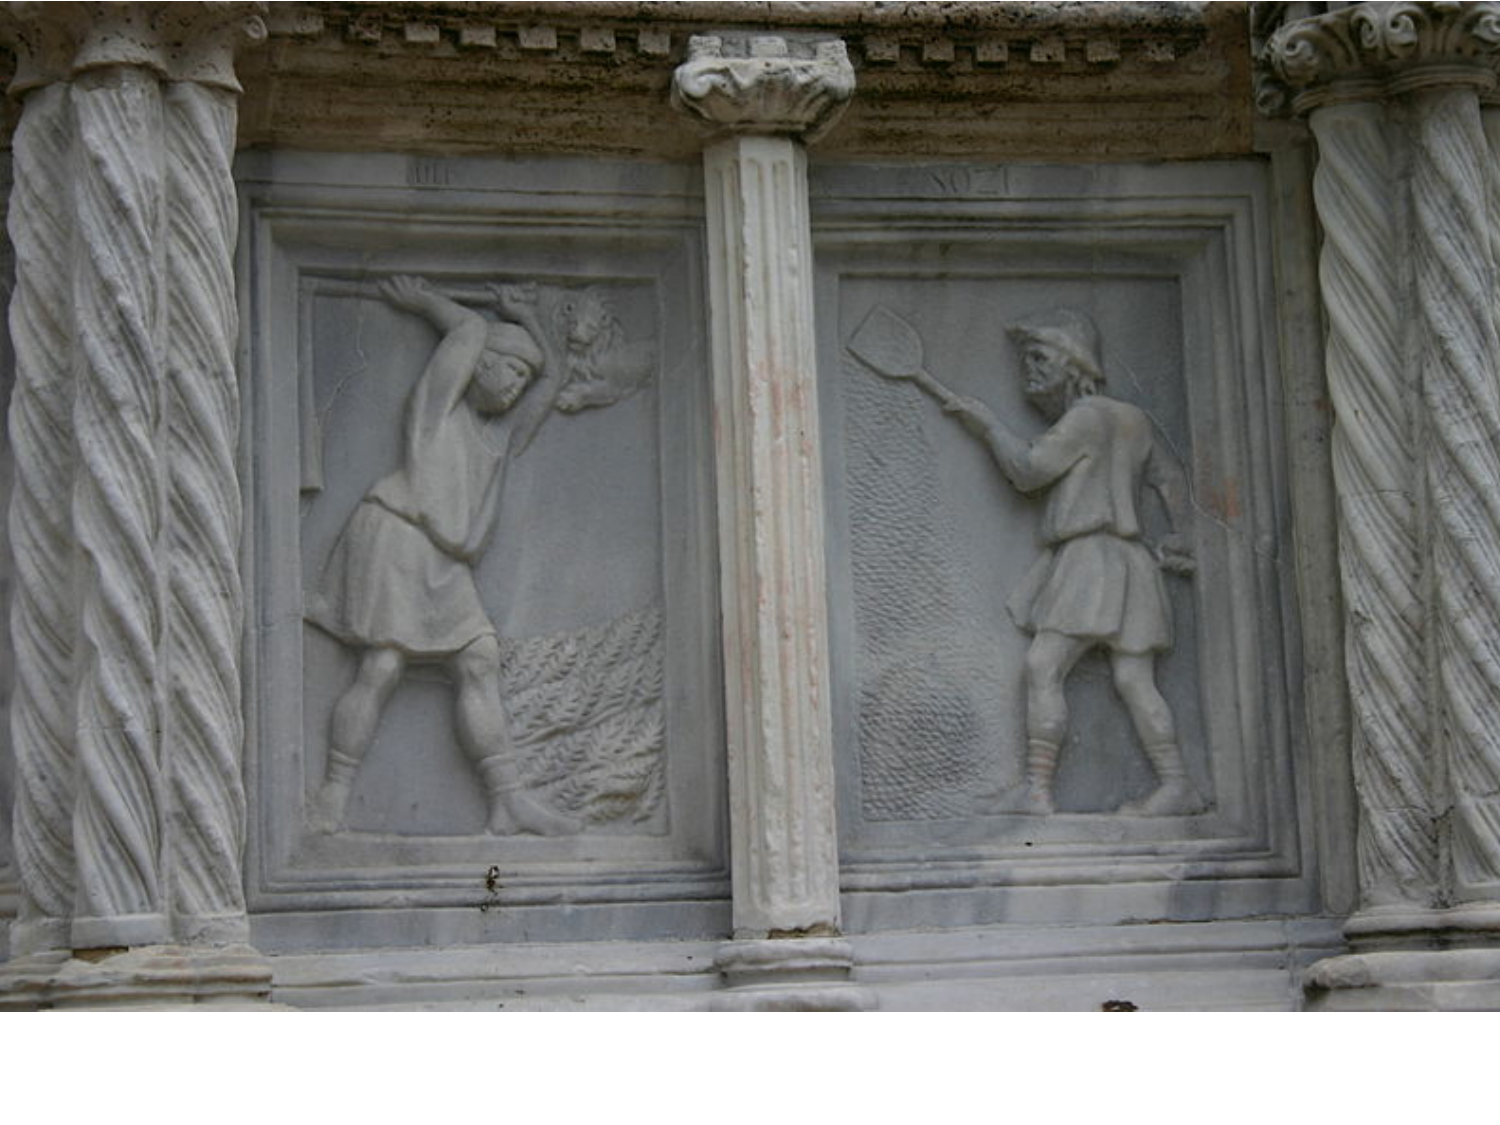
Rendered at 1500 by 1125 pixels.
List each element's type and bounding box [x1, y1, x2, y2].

list [0, 1, 1500, 1012]
